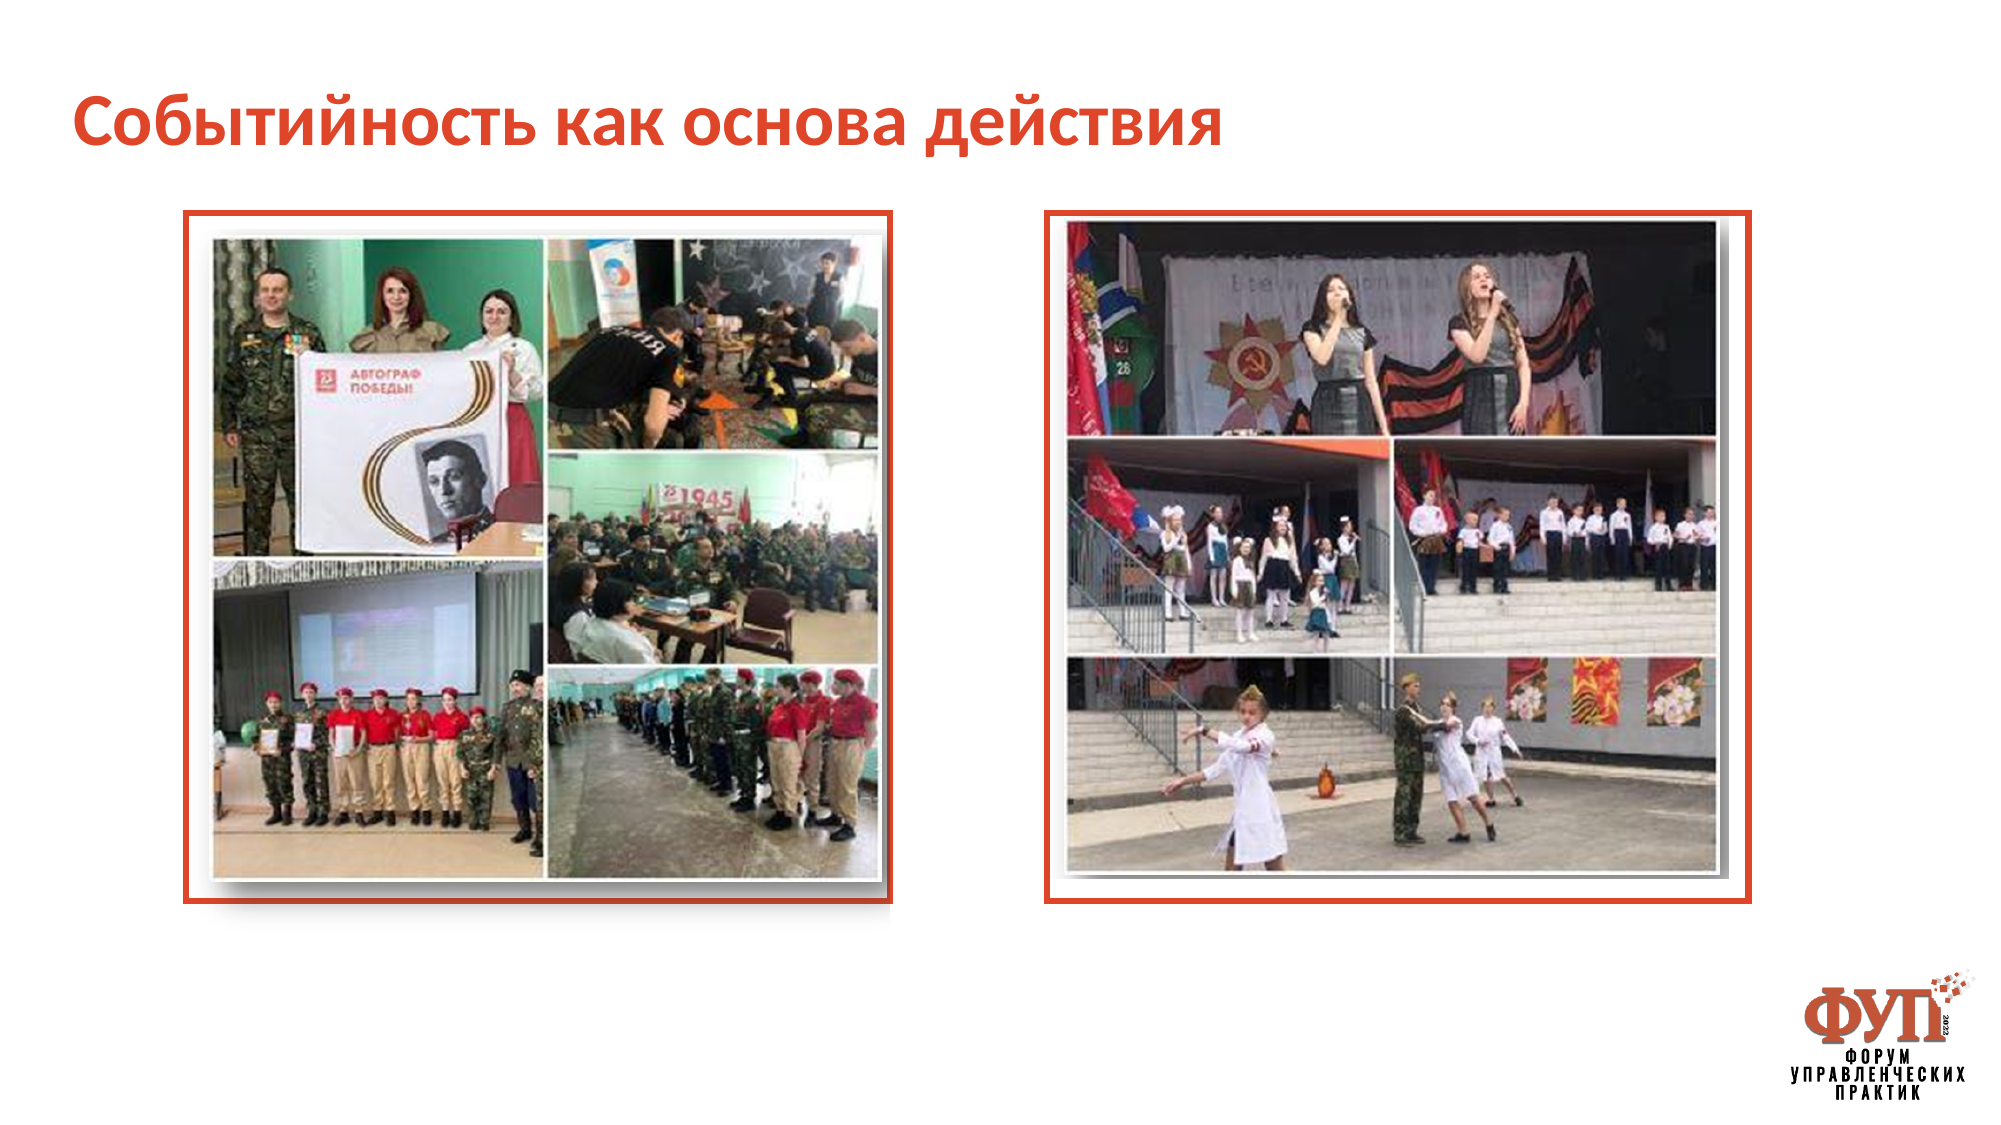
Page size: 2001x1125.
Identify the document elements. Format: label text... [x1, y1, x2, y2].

text_box Событийность как основа действия [58, 63, 1722, 168]
text_box [1047, 212, 1749, 901]
picture [1035, 212, 1729, 879]
text_box [185, 212, 891, 229]
picture [1783, 964, 1976, 1107]
picture [181, 229, 891, 938]
